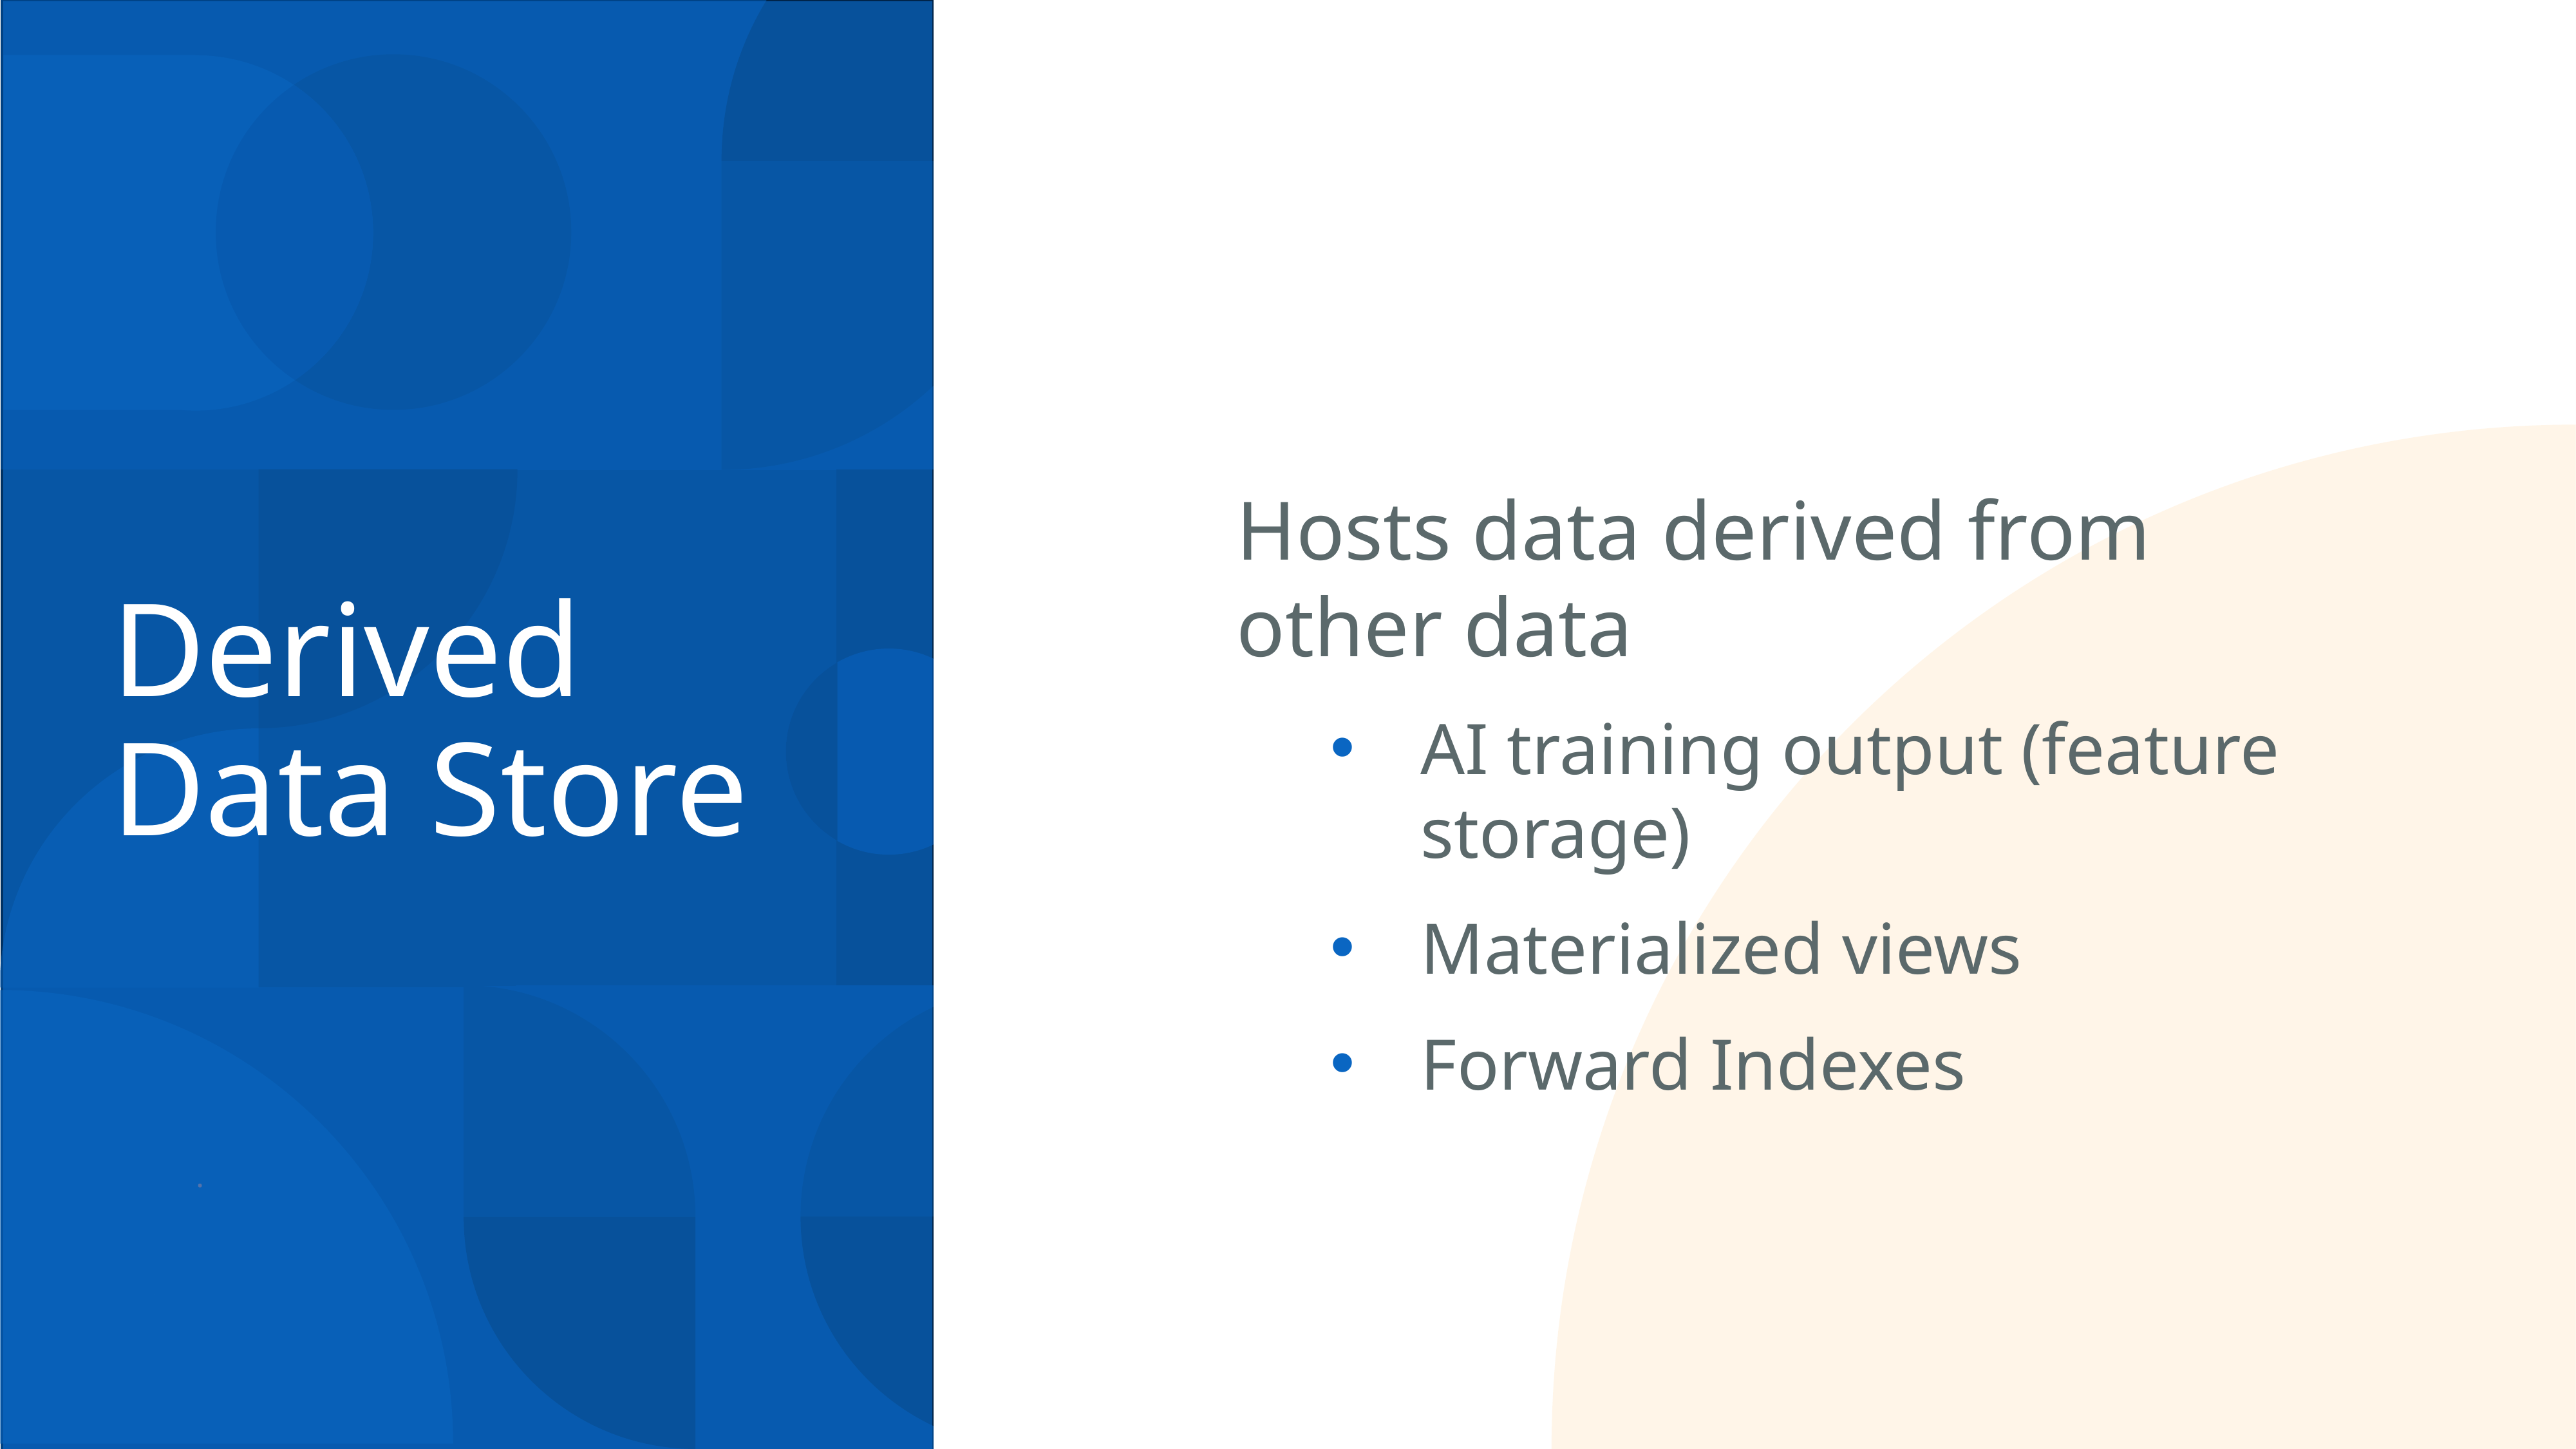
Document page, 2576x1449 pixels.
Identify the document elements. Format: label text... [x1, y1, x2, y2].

title Derived Data Store [111, 551, 819, 898]
text_box Hosts data derived from other data AI training output (feature storage) Materialized views Forward Indexes [1224, 474, 2369, 1126]
